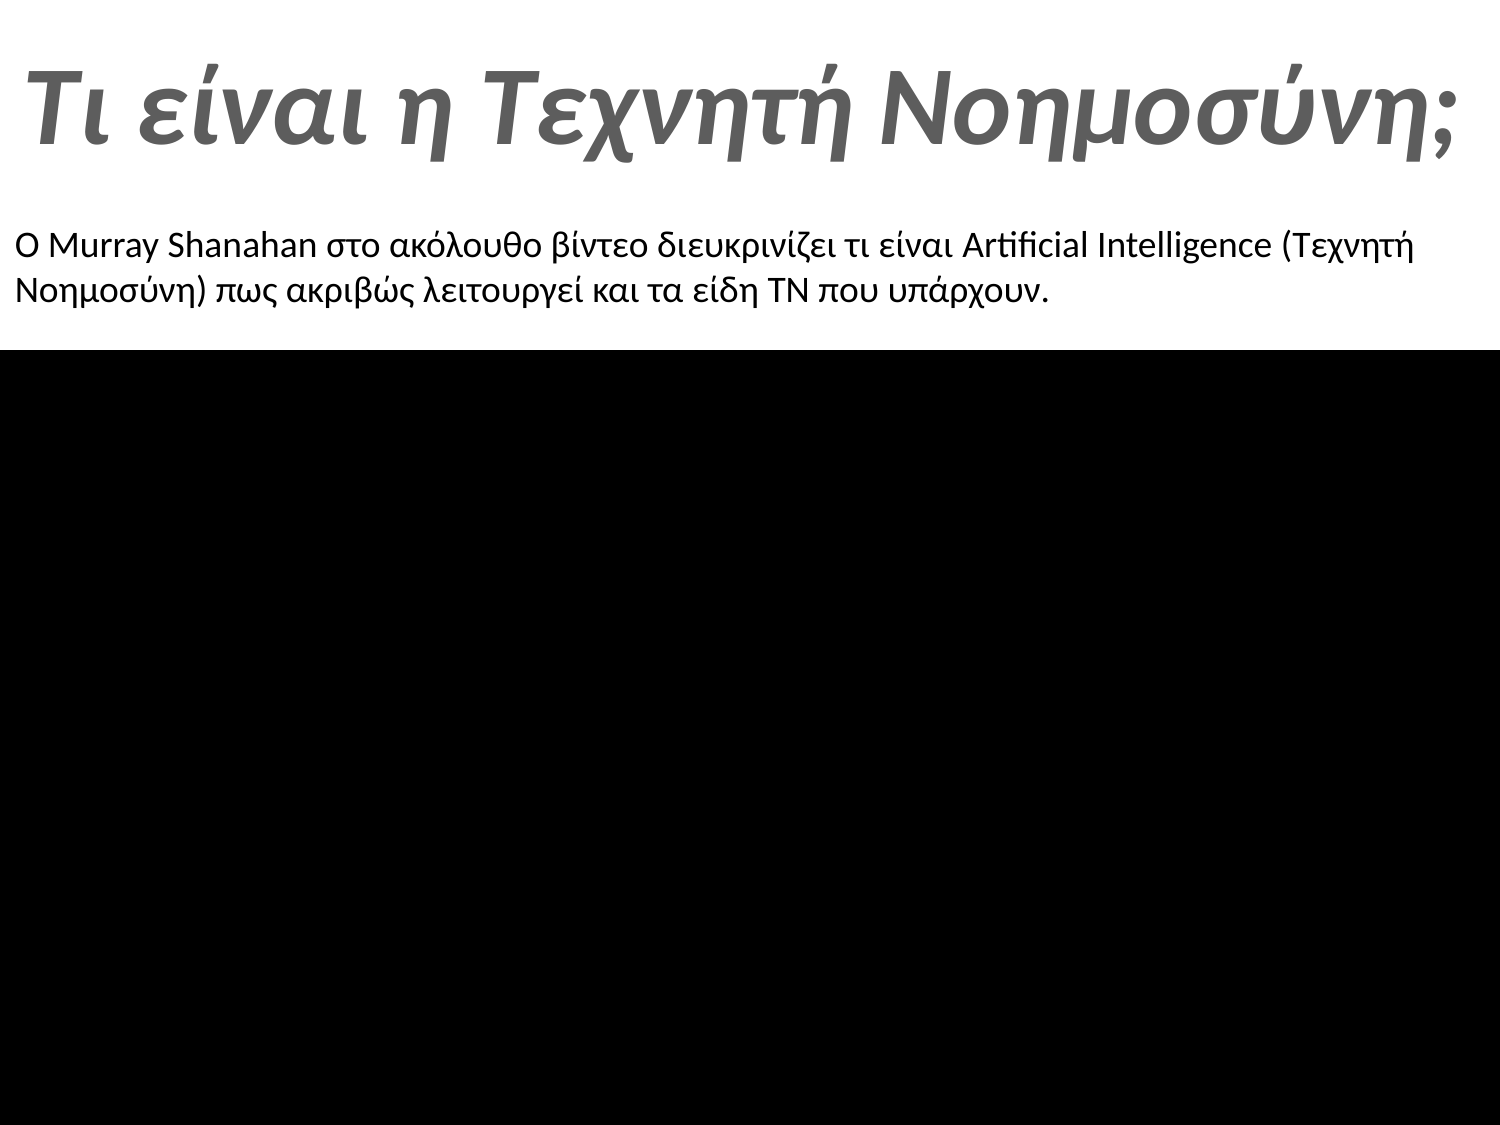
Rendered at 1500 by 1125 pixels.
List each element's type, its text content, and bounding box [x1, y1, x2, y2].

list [0, 349, 1500, 1125]
text_box Ο Murray Shanahan στο ακόλουθο βίντεο διευκρινίζει τι είναι Artificial Intelligence (Τεχνητή Νοημοσύνη) πως ακριβώς λειτουργεί και τα είδη ΤΝ που υπάρχουν. [0, 212, 1500, 318]
text_box Τι είναι η Τεχνητή Νοημοσύνη; [7, 24, 1478, 175]
